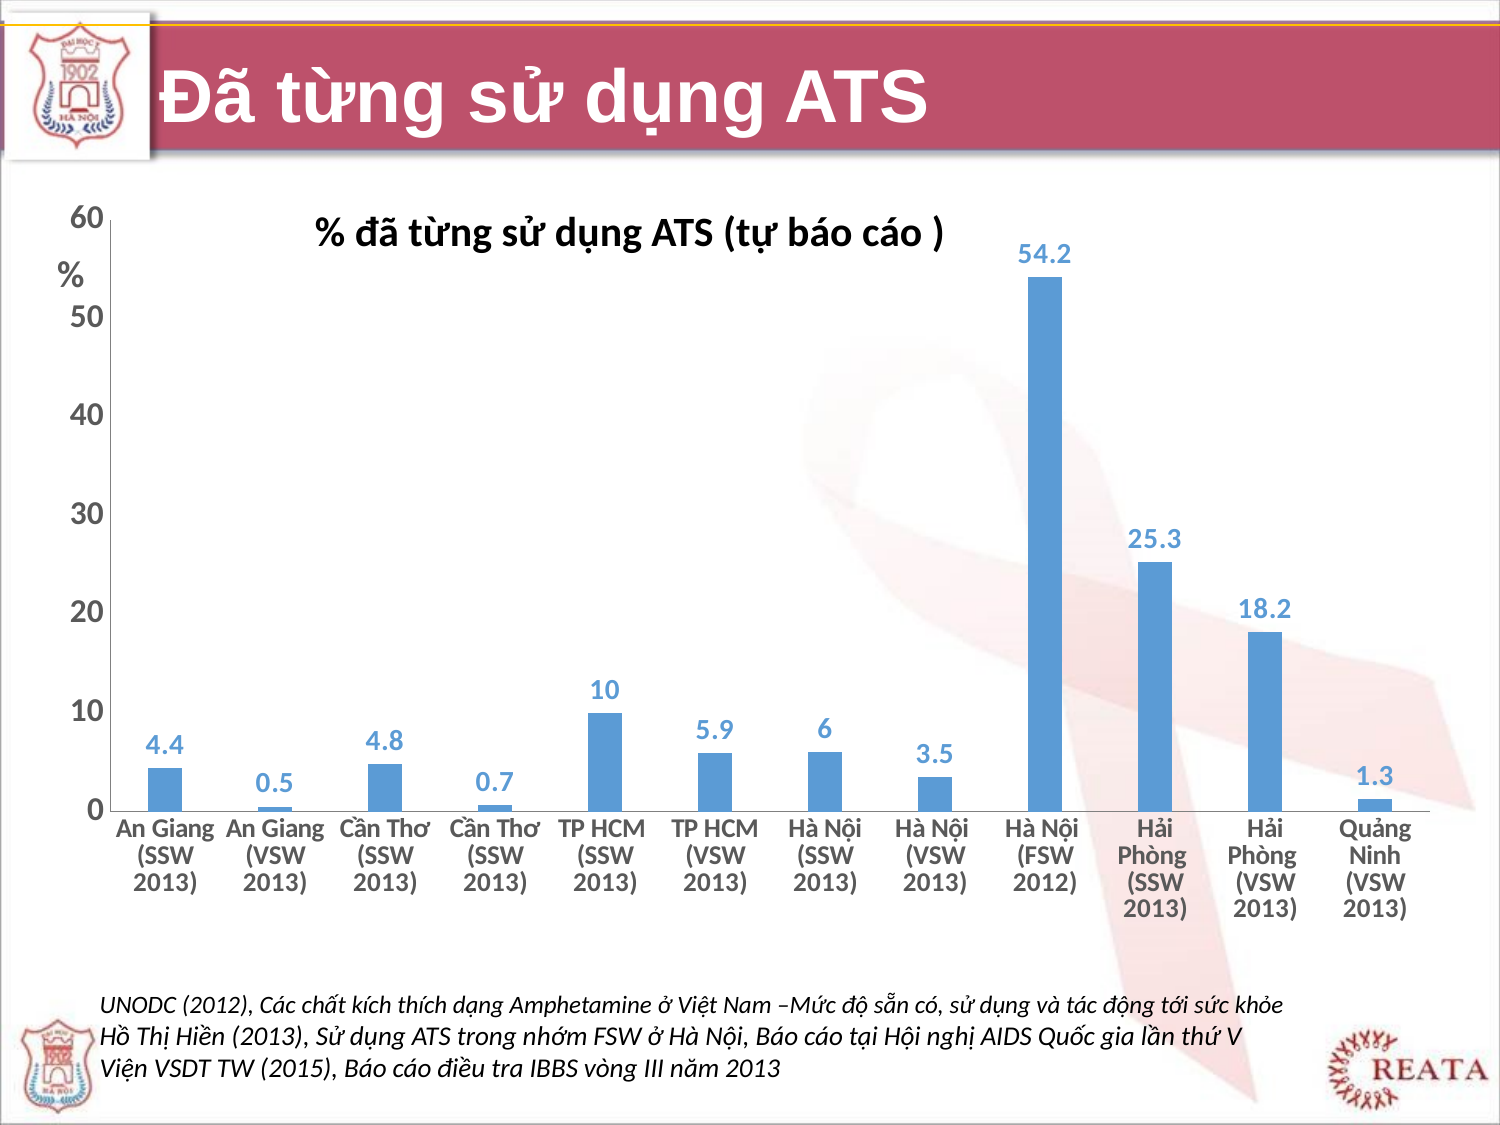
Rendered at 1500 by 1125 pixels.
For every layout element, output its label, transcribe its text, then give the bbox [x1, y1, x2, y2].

picture [0, 0, 1500, 24]
chart [24, 200, 1443, 963]
picture [0, 26, 1500, 1125]
title Đã từng sử dụng ATS [144, 37, 1495, 160]
text_box UNODC (2012), Các chất kích thích dạng Amphetamine ở Việt Nam –Mức độ sẵn có, sử dụng và tác động tới sức khỏe Hồ Thị Hiền (2013), Sử dụng ATS trong nhớm FSW ở Hà Nội, Báo cáo tại Hội nghị AIDS Quốc gia lần thứ V Viện VSDT TW (2015), Báo cáo điều tra IBBS vòng III năm 2013 [84, 981, 1492, 1091]
